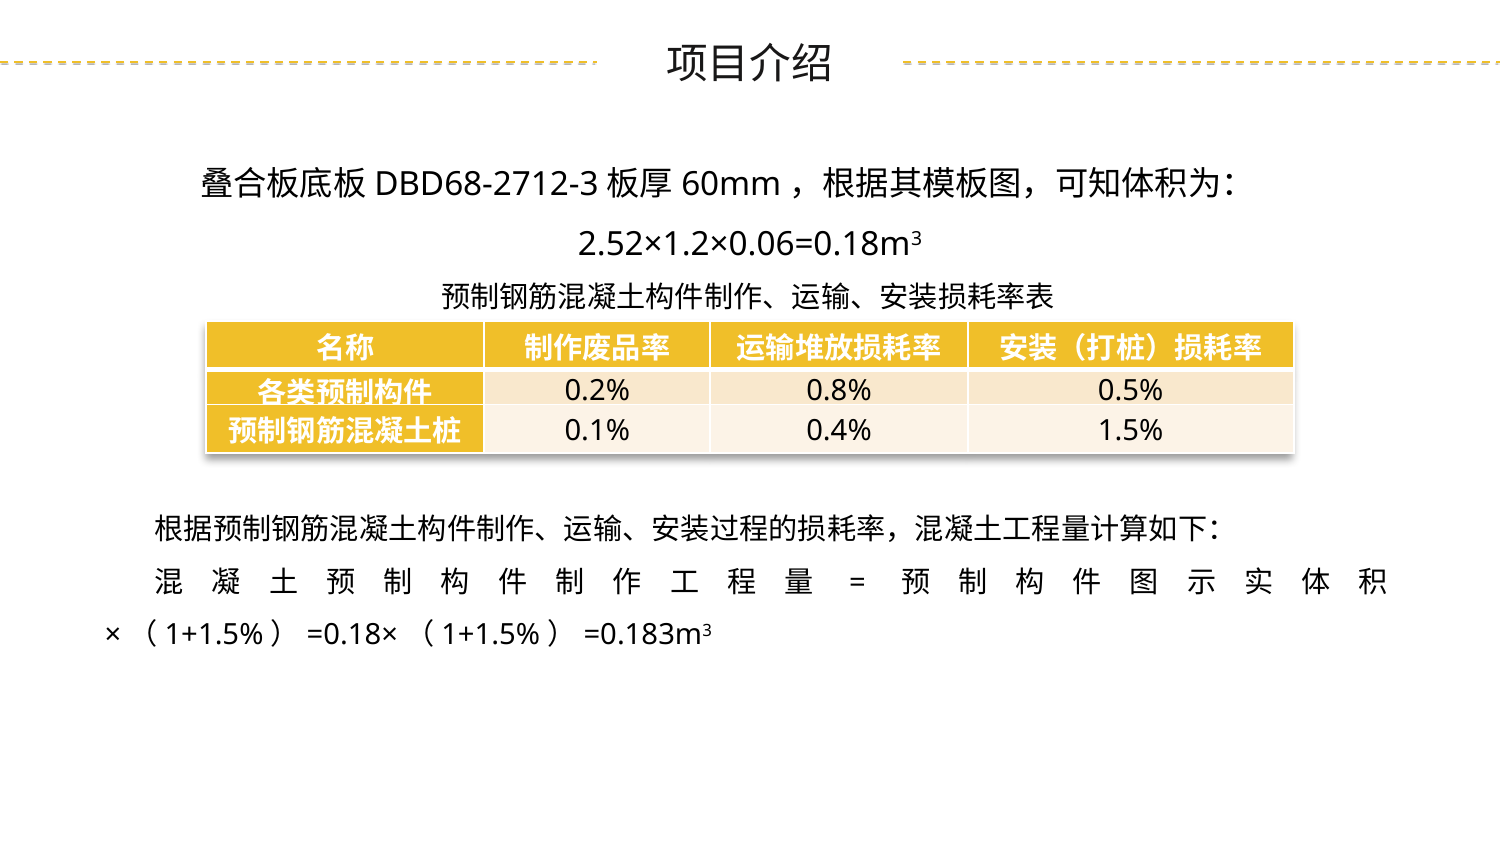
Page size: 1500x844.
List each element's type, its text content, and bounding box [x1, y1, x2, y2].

text_box 叠合板底板DBD68-2712-3板厚60mm，根据其模板图，可知体积为： 2.52×1.2×0.06=0.18m3 [69, 134, 1431, 270]
table_header 运输堆放损耗率 [711, 322, 967, 367]
table_header 安装（打桩）损耗率 [969, 322, 1293, 367]
table_header 制作废品率 [485, 322, 709, 367]
table_cell 0.1% [485, 405, 709, 452]
table_cell 1.5% [969, 405, 1293, 452]
table_cell 0.5% [969, 372, 1293, 404]
text_box 根据预制钢筋混凝土构件制作、运输、安装过程的损耗率，混凝土工程量计算如下： 混凝土预制构件制作工程量=预制构件图示实体积×（1+1.5%）=0.18×（1+1.5%）=0.183m3 [89, 485, 1411, 658]
table_cell 0.8% [711, 372, 967, 404]
table_cell 各类预制构件 [207, 372, 483, 404]
text_box 预制钢筋混凝土构件制作、运输、安装损耗率表 [426, 270, 1074, 320]
table_cell 0.2% [485, 372, 709, 404]
table_header 名称 [207, 322, 483, 367]
table_cell 0.4% [711, 405, 967, 452]
table_cell 预制钢筋混凝土桩 [207, 405, 483, 452]
